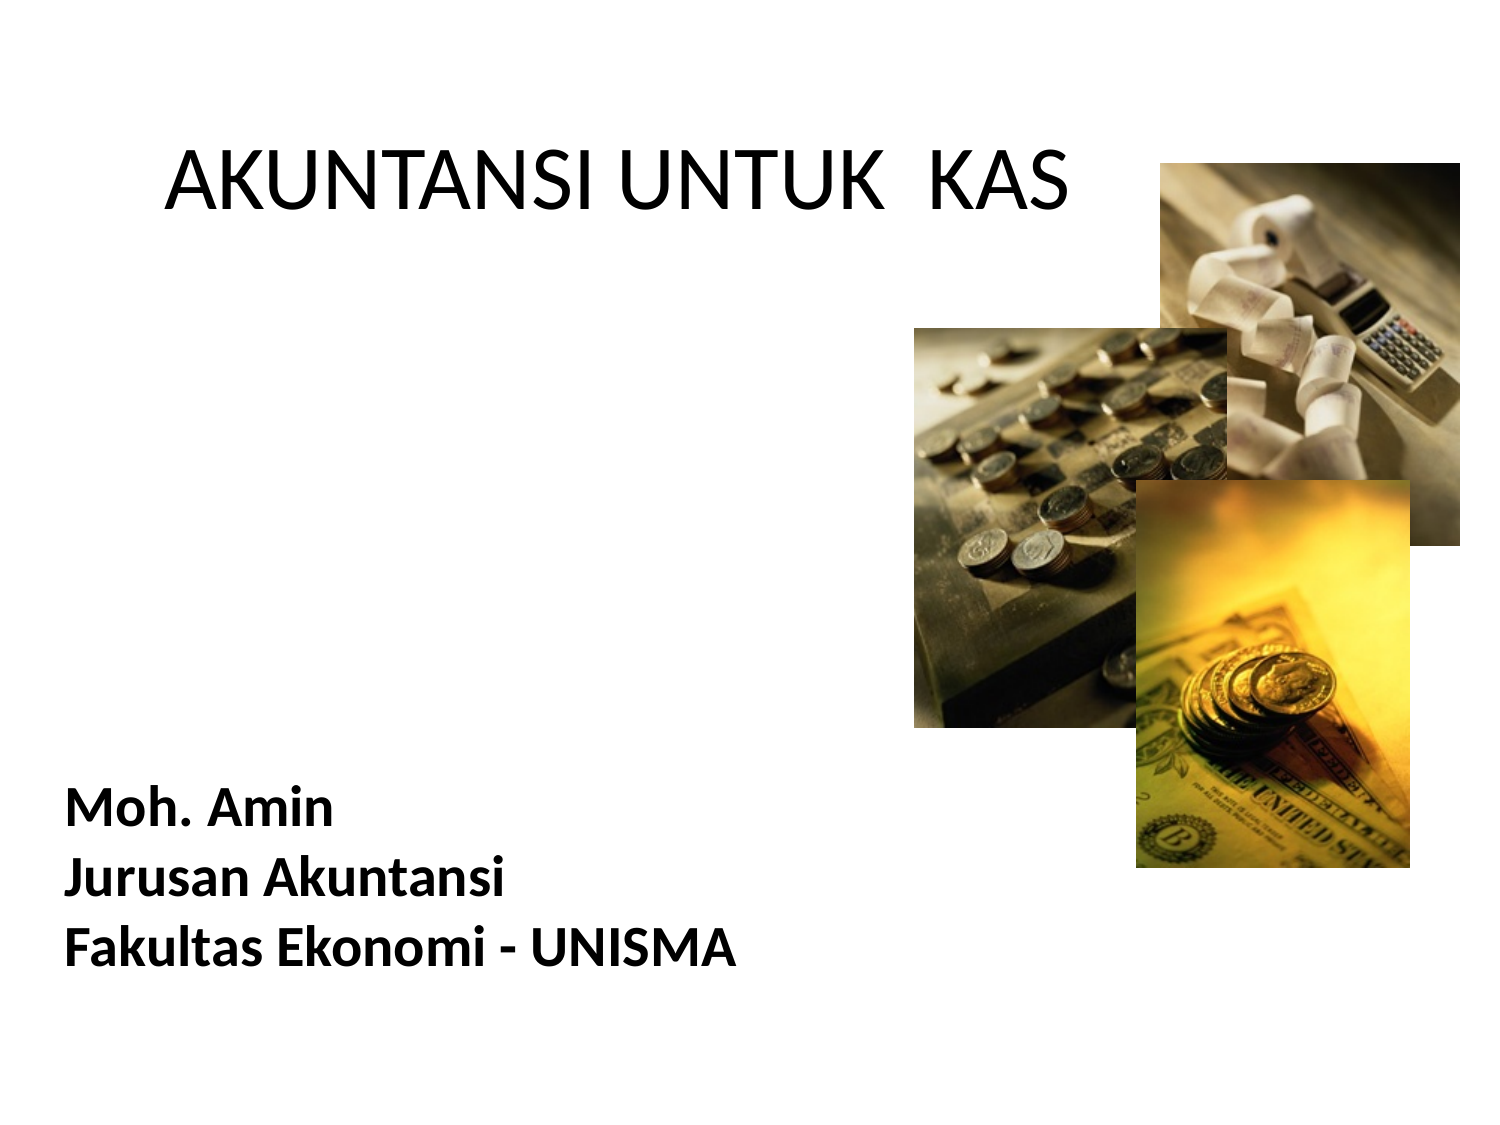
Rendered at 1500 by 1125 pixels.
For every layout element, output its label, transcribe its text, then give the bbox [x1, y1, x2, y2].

picture [913, 163, 1460, 869]
title AKUNTANSI UNTUK KAS [117, 105, 1118, 241]
text_box Moh. Amin Jurusan Akuntansi Fakultas Ekonomi - UNISMA [50, 750, 1008, 997]
